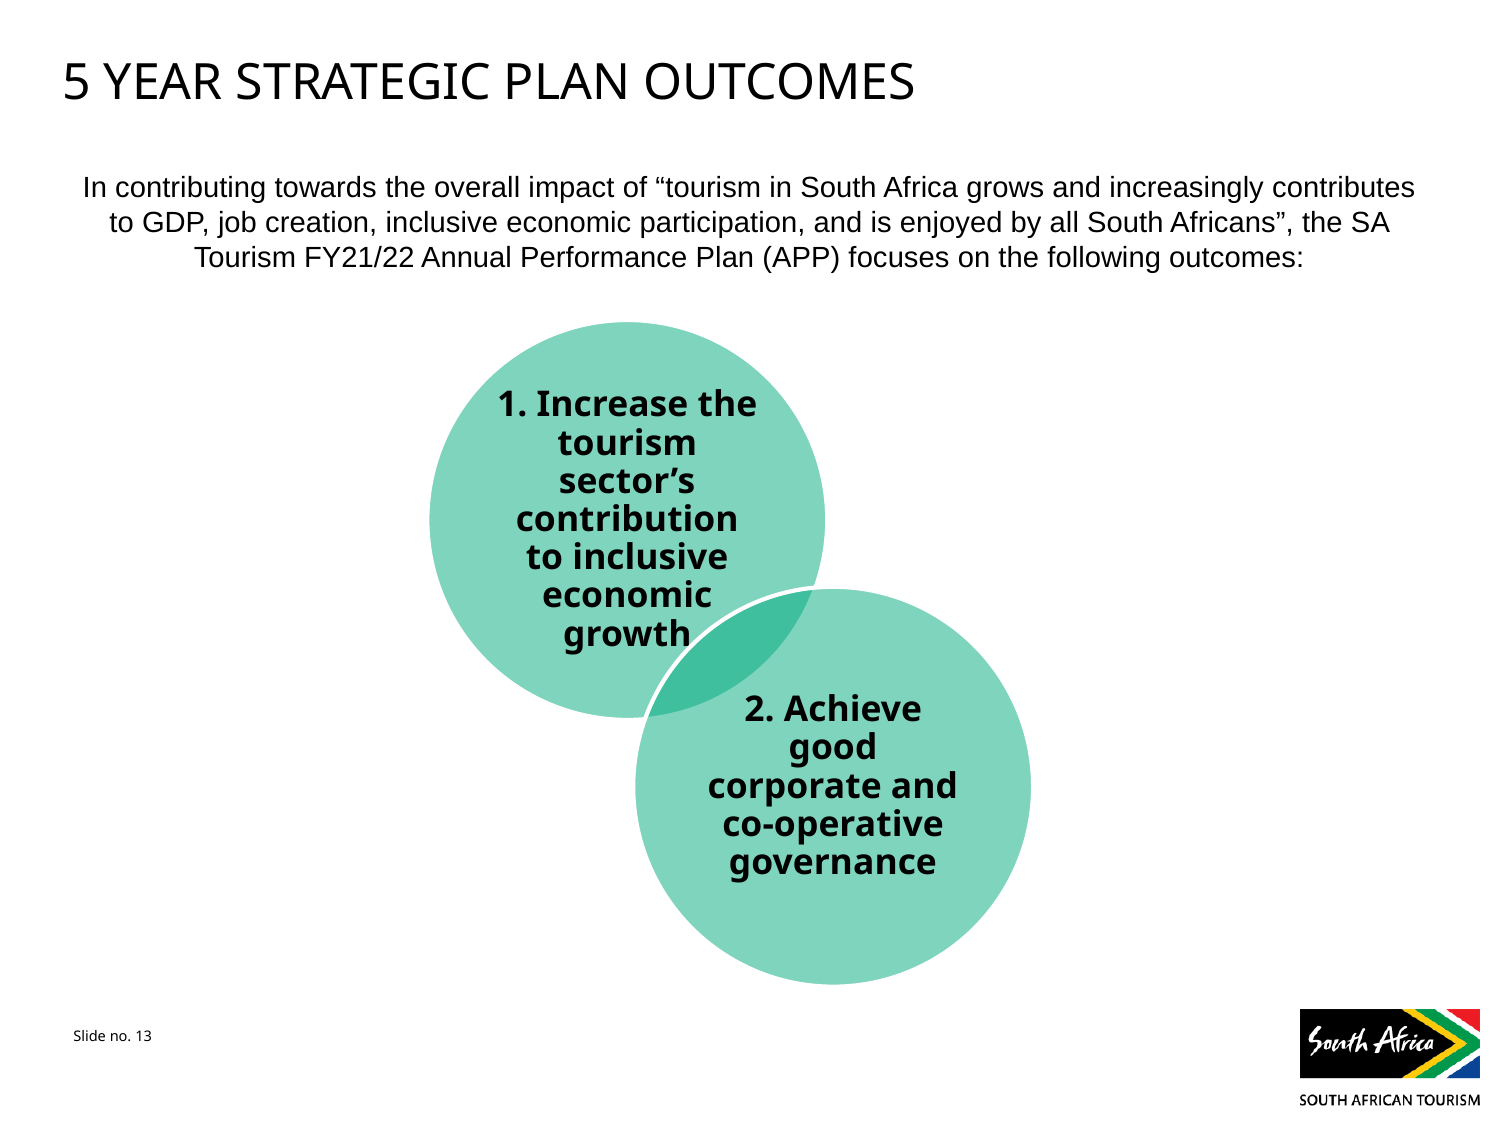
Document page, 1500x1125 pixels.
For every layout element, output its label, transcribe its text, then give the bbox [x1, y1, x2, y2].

title 5 YEAR STRATEGIC PLAN OUTCOMES [62, 50, 1438, 125]
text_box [229, 319, 1231, 987]
list In contributing towards the overall impact of “tourism in South Africa grows and increasingly contributes to GDP, job creation, inclusive economic participation, and is enjoyed by all South Africans”, the SA Tourism FY21/22 Annual Performance Plan (APP) focuses on the following outcomes: [62, 160, 1438, 988]
